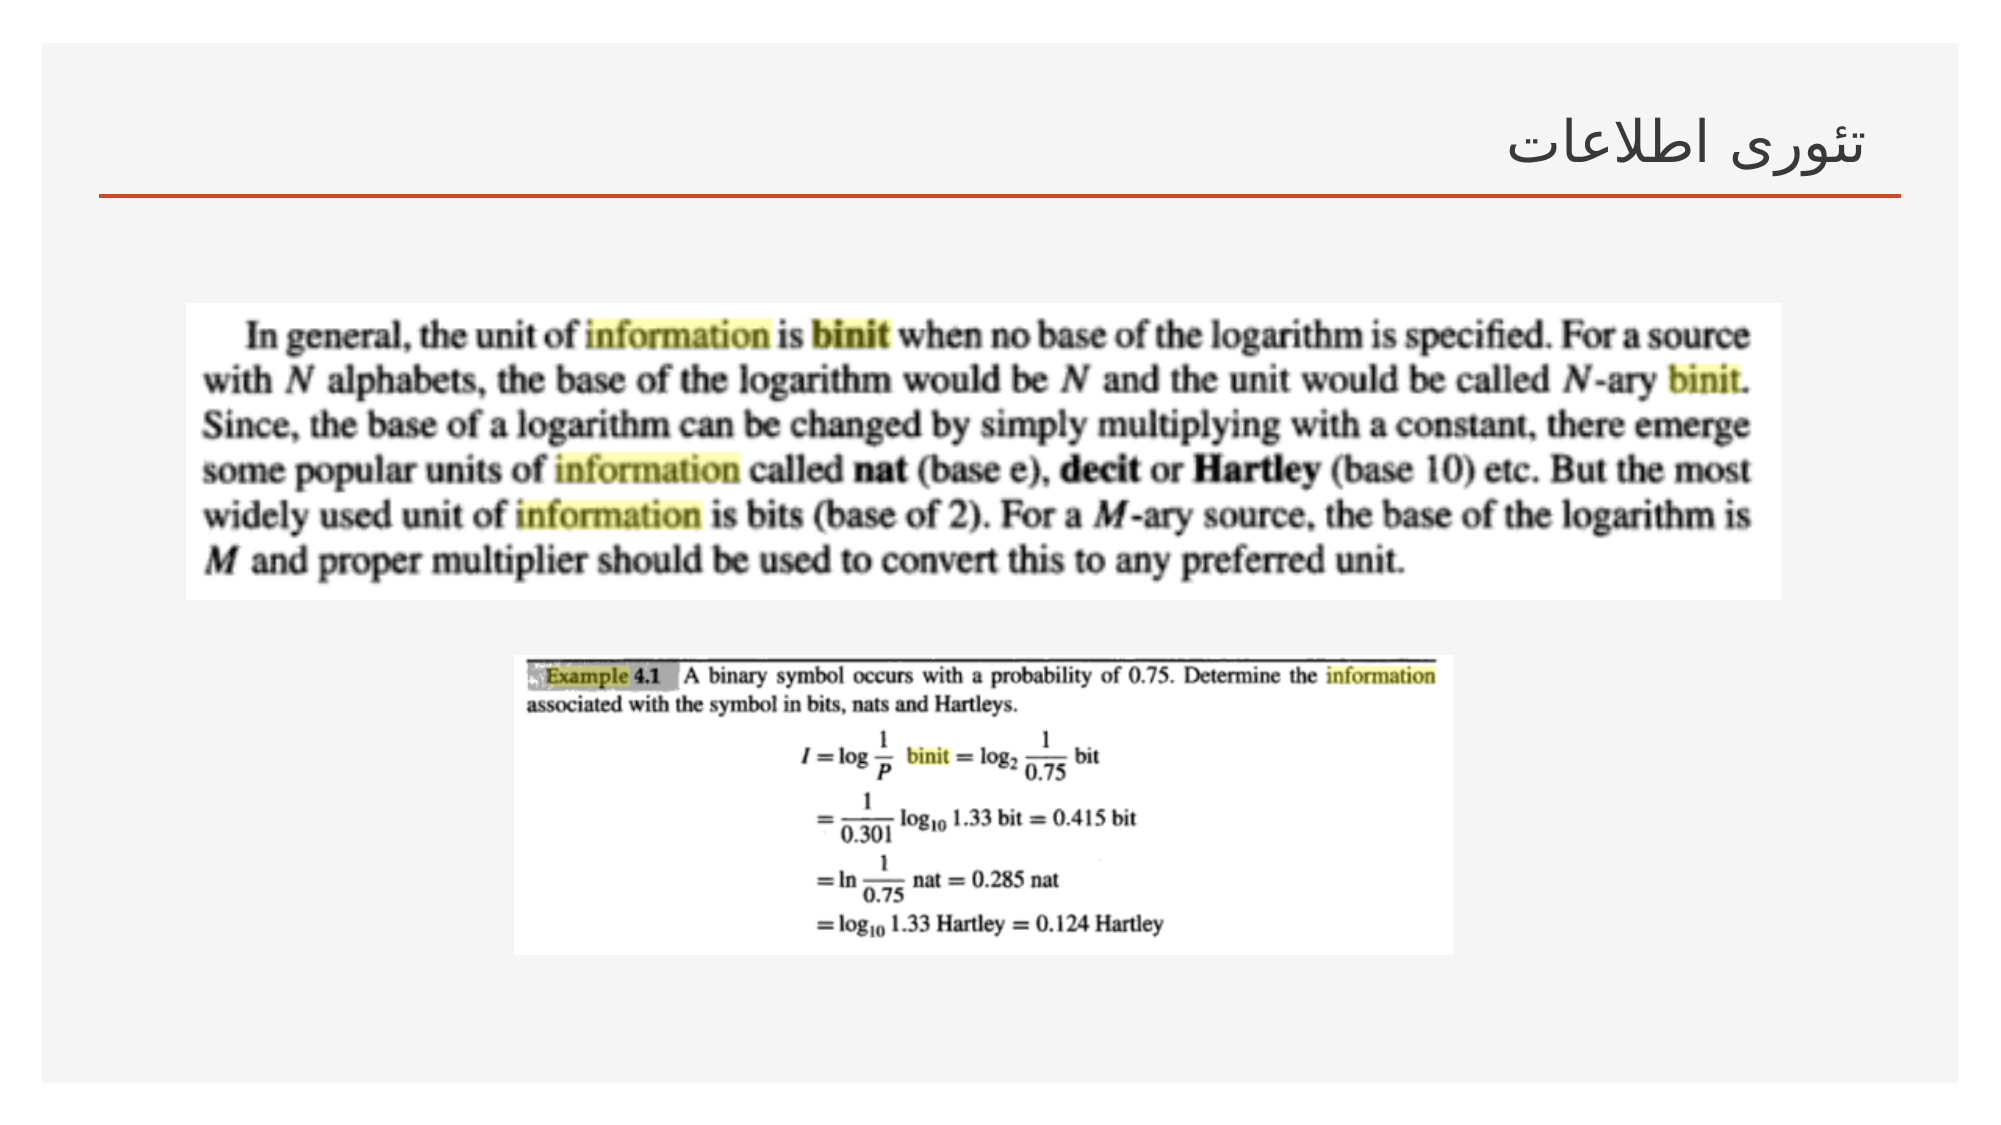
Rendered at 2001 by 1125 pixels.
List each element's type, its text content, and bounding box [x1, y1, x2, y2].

picture [186, 303, 1781, 600]
picture [514, 655, 1453, 955]
title تئوری اطلاعات [754, 77, 1883, 182]
